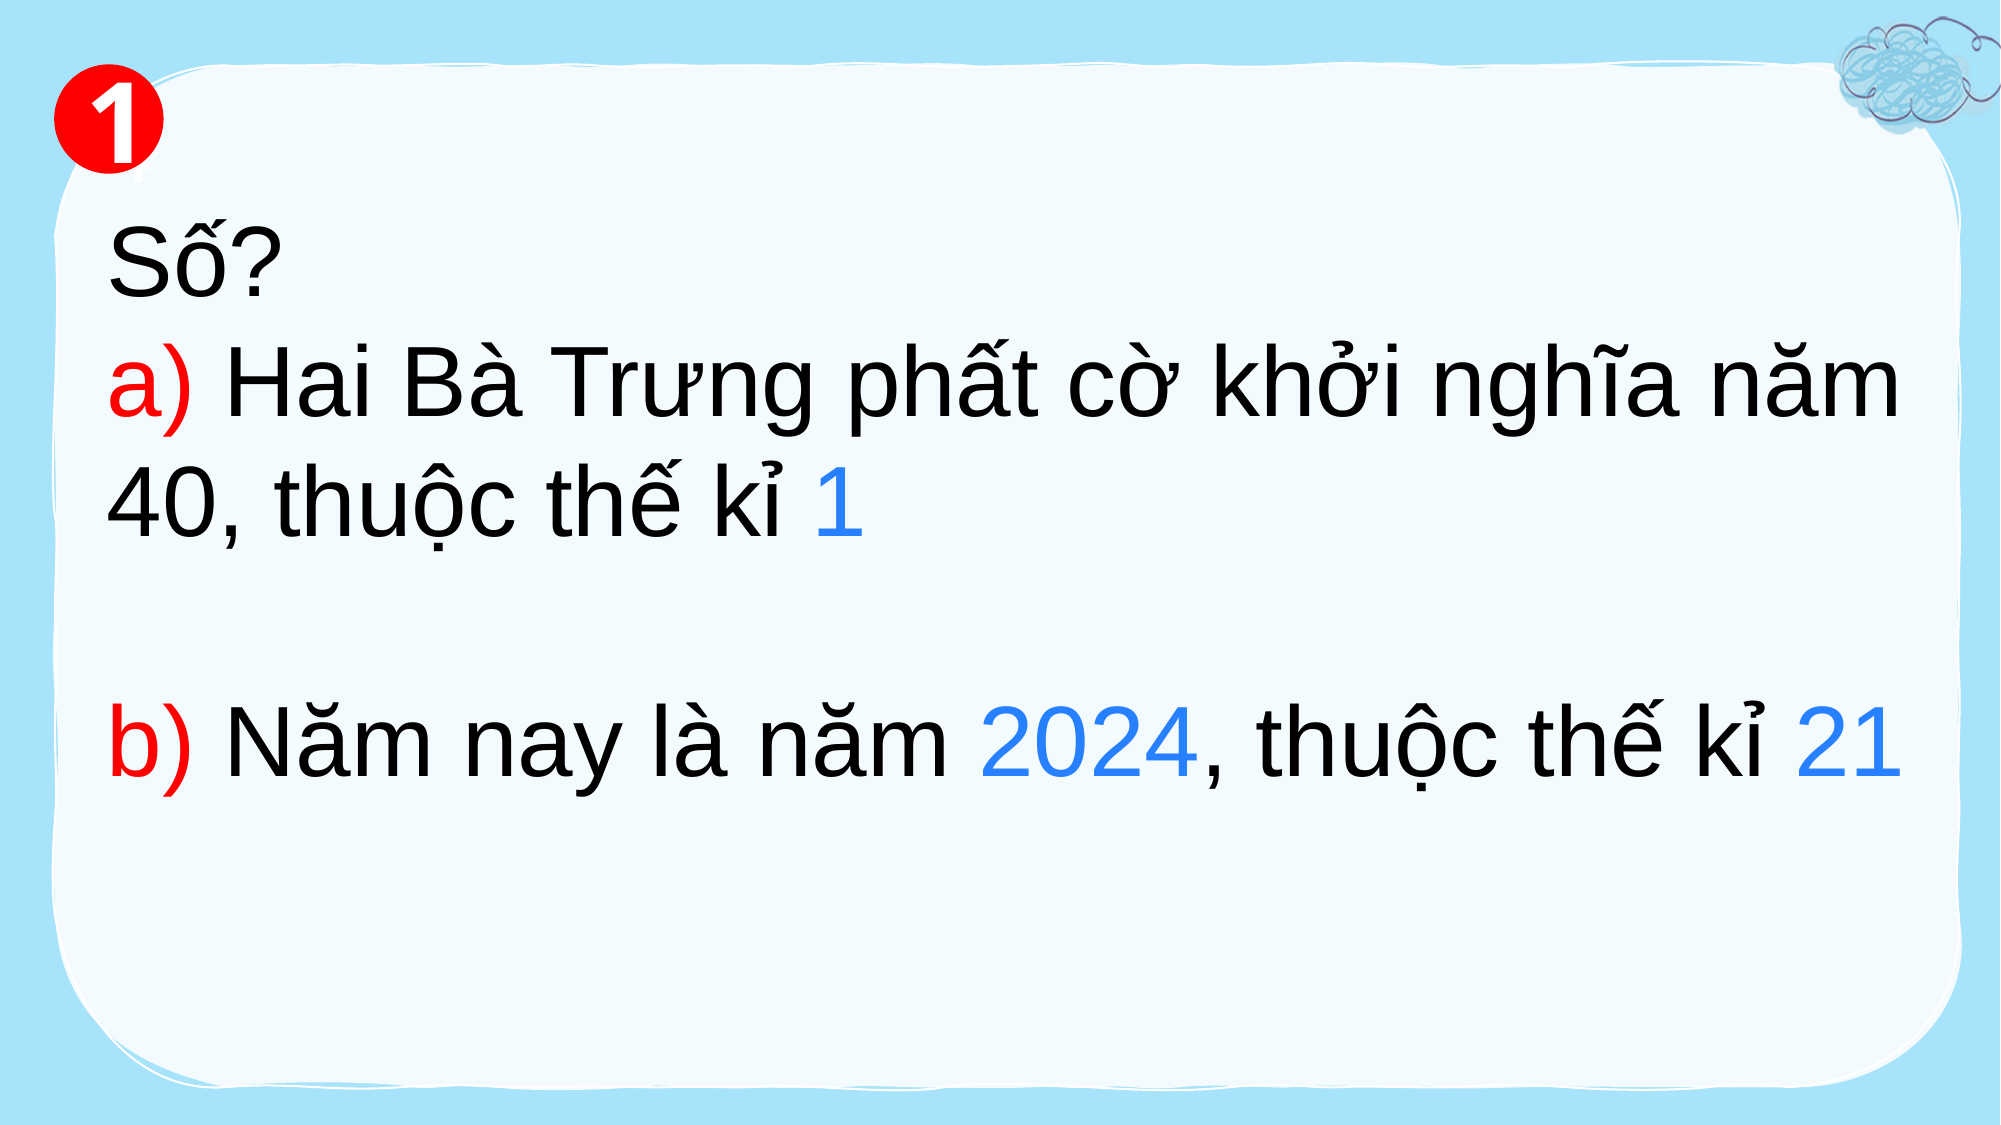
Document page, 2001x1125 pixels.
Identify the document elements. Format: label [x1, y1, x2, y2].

text_box [55, 0, 2000, 1088]
